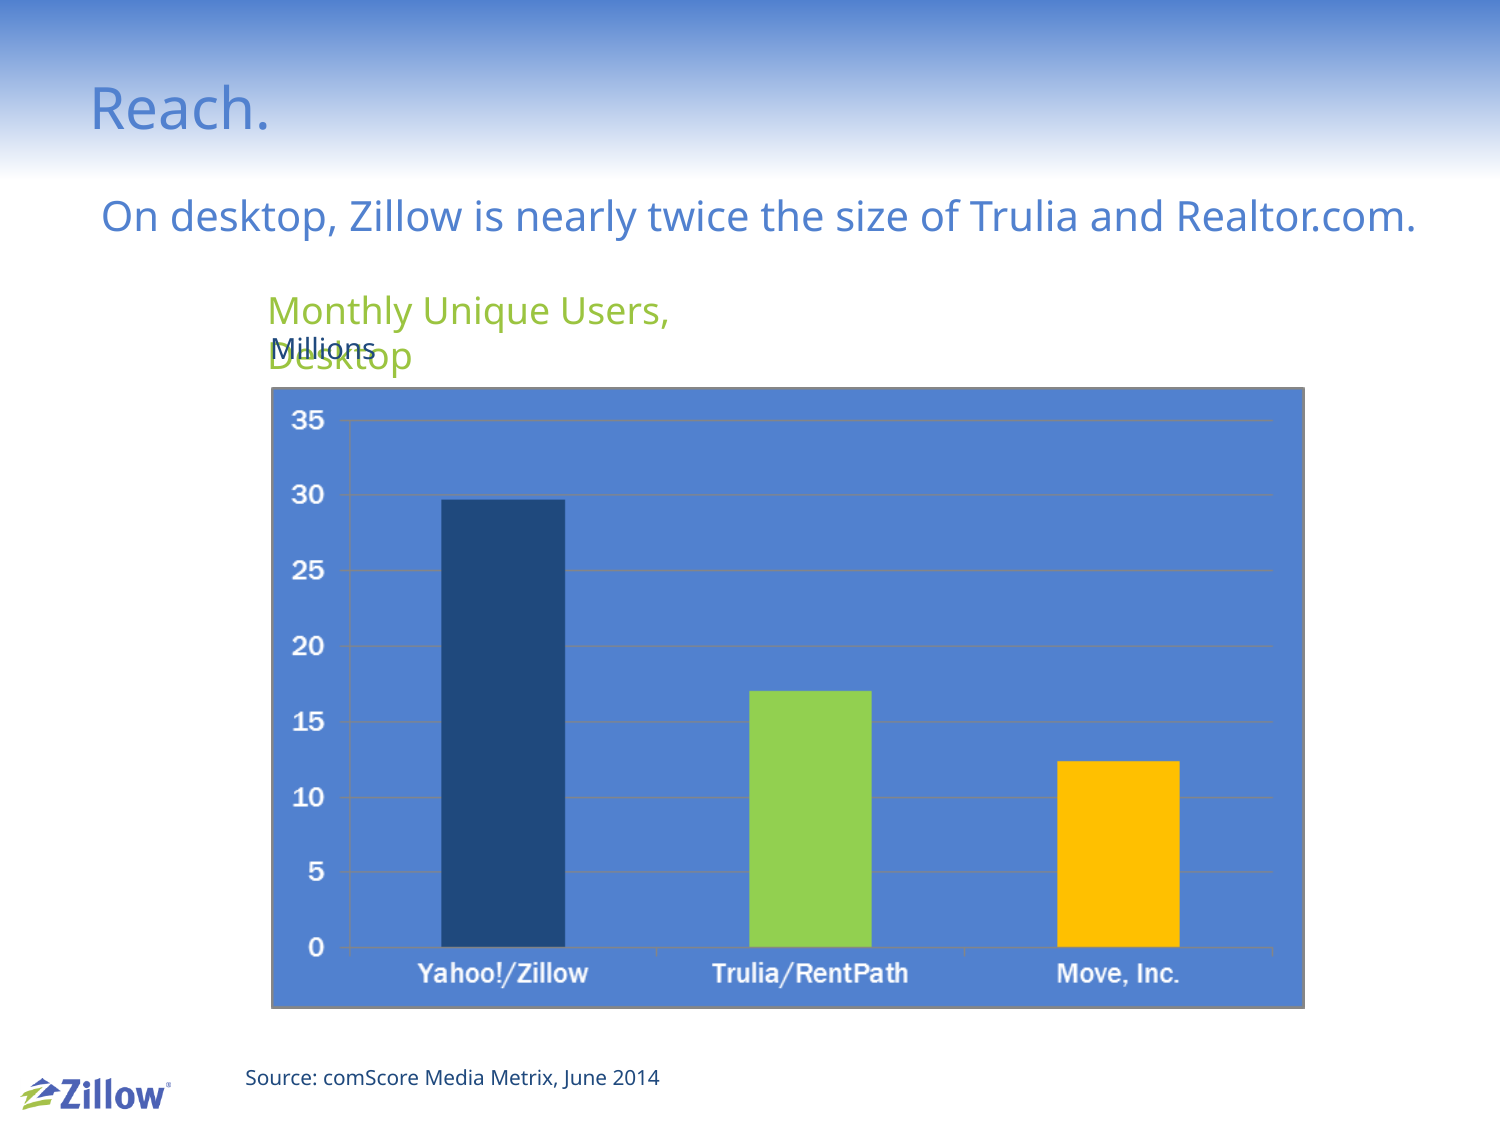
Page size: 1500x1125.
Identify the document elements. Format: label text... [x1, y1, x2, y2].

picture [20, 1078, 171, 1110]
text_box Monthly Unique Users, Desktop [266, 286, 819, 377]
picture [270, 387, 1305, 1010]
text_box On desktop, Zillow is nearly twice the size of Trulia and Realtor.com. [100, 178, 1425, 240]
text_box Source: comScore Media Metrix, June 2014 [230, 1057, 1272, 1098]
text_box Millions [270, 330, 558, 366]
title Reach. [75, 36, 1425, 149]
